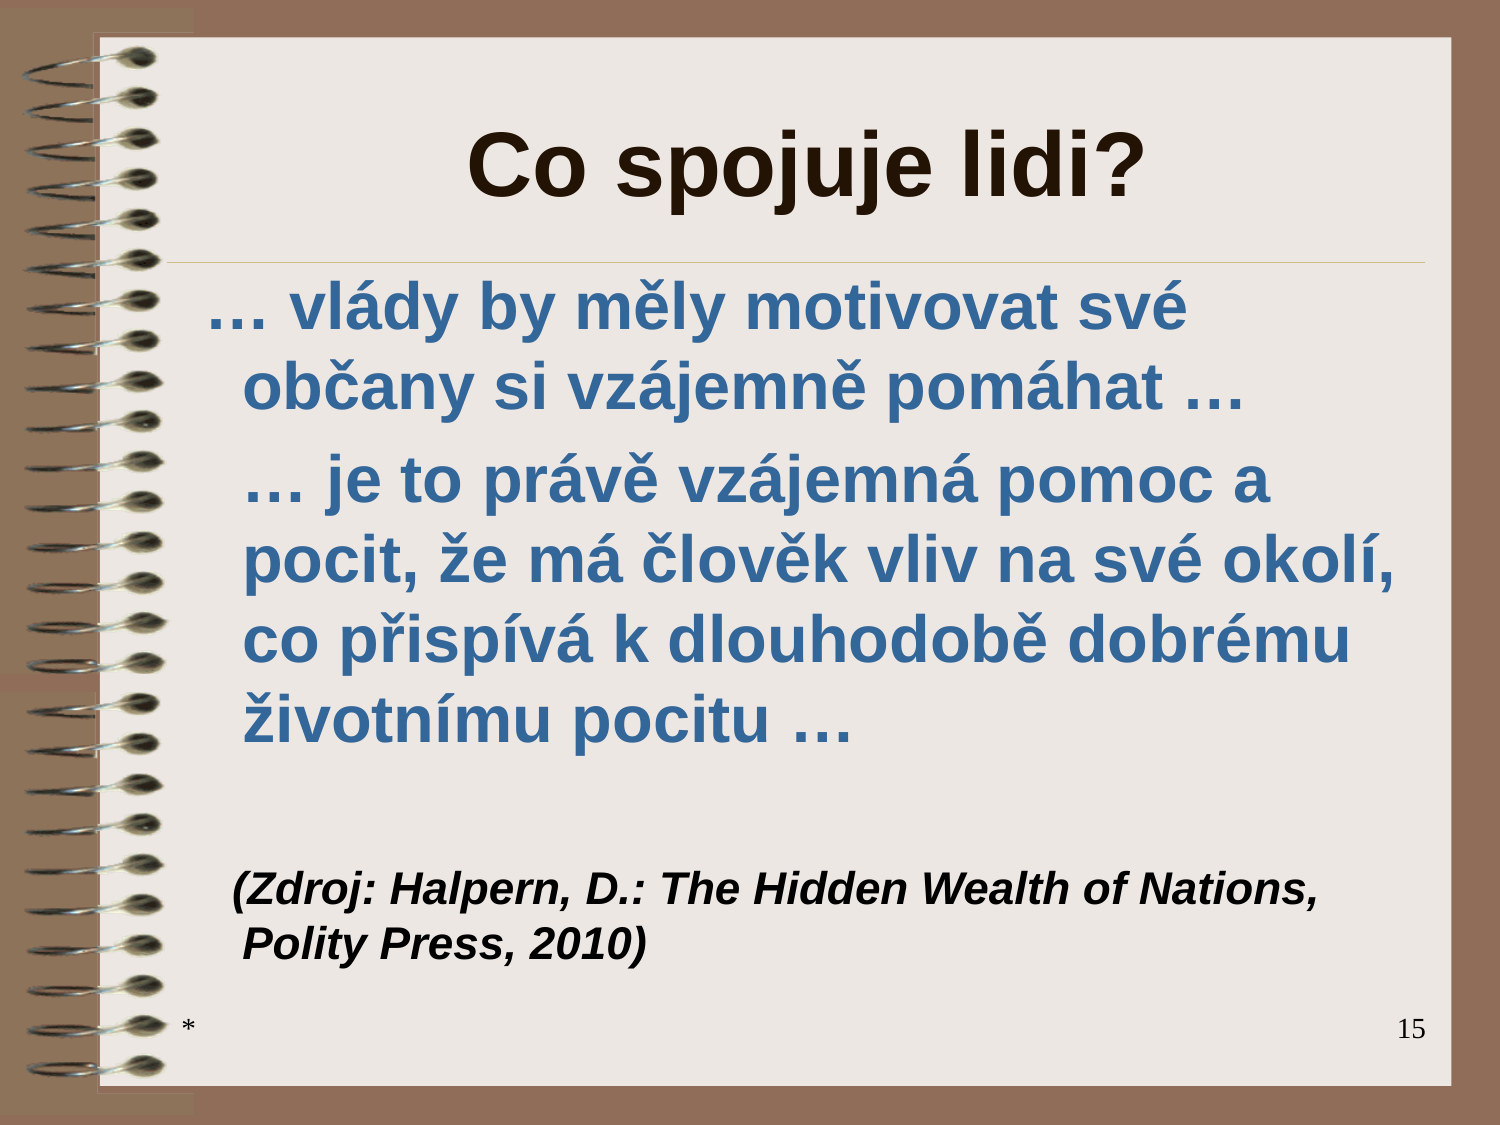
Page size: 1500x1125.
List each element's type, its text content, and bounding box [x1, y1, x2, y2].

text_box * [166, 1001, 479, 1077]
title Co spojuje lidi? [183, 66, 1434, 254]
list … vlády by měly motivovat své občany si vzájemně pomáhat … … je to právě vzájemná pomoc a pocit, že má člověk vliv na své okolí, co přispívá k dlouhodobě dobrému životnímu pocitu … (Zdroj: Halpern, D.: The Hidden Wealth of Nations, Polity Press, 2010) [171, 255, 1422, 931]
picture [0, 692, 194, 1115]
text_box ‹#› [1128, 1001, 1442, 1077]
picture [0, 8, 194, 674]
